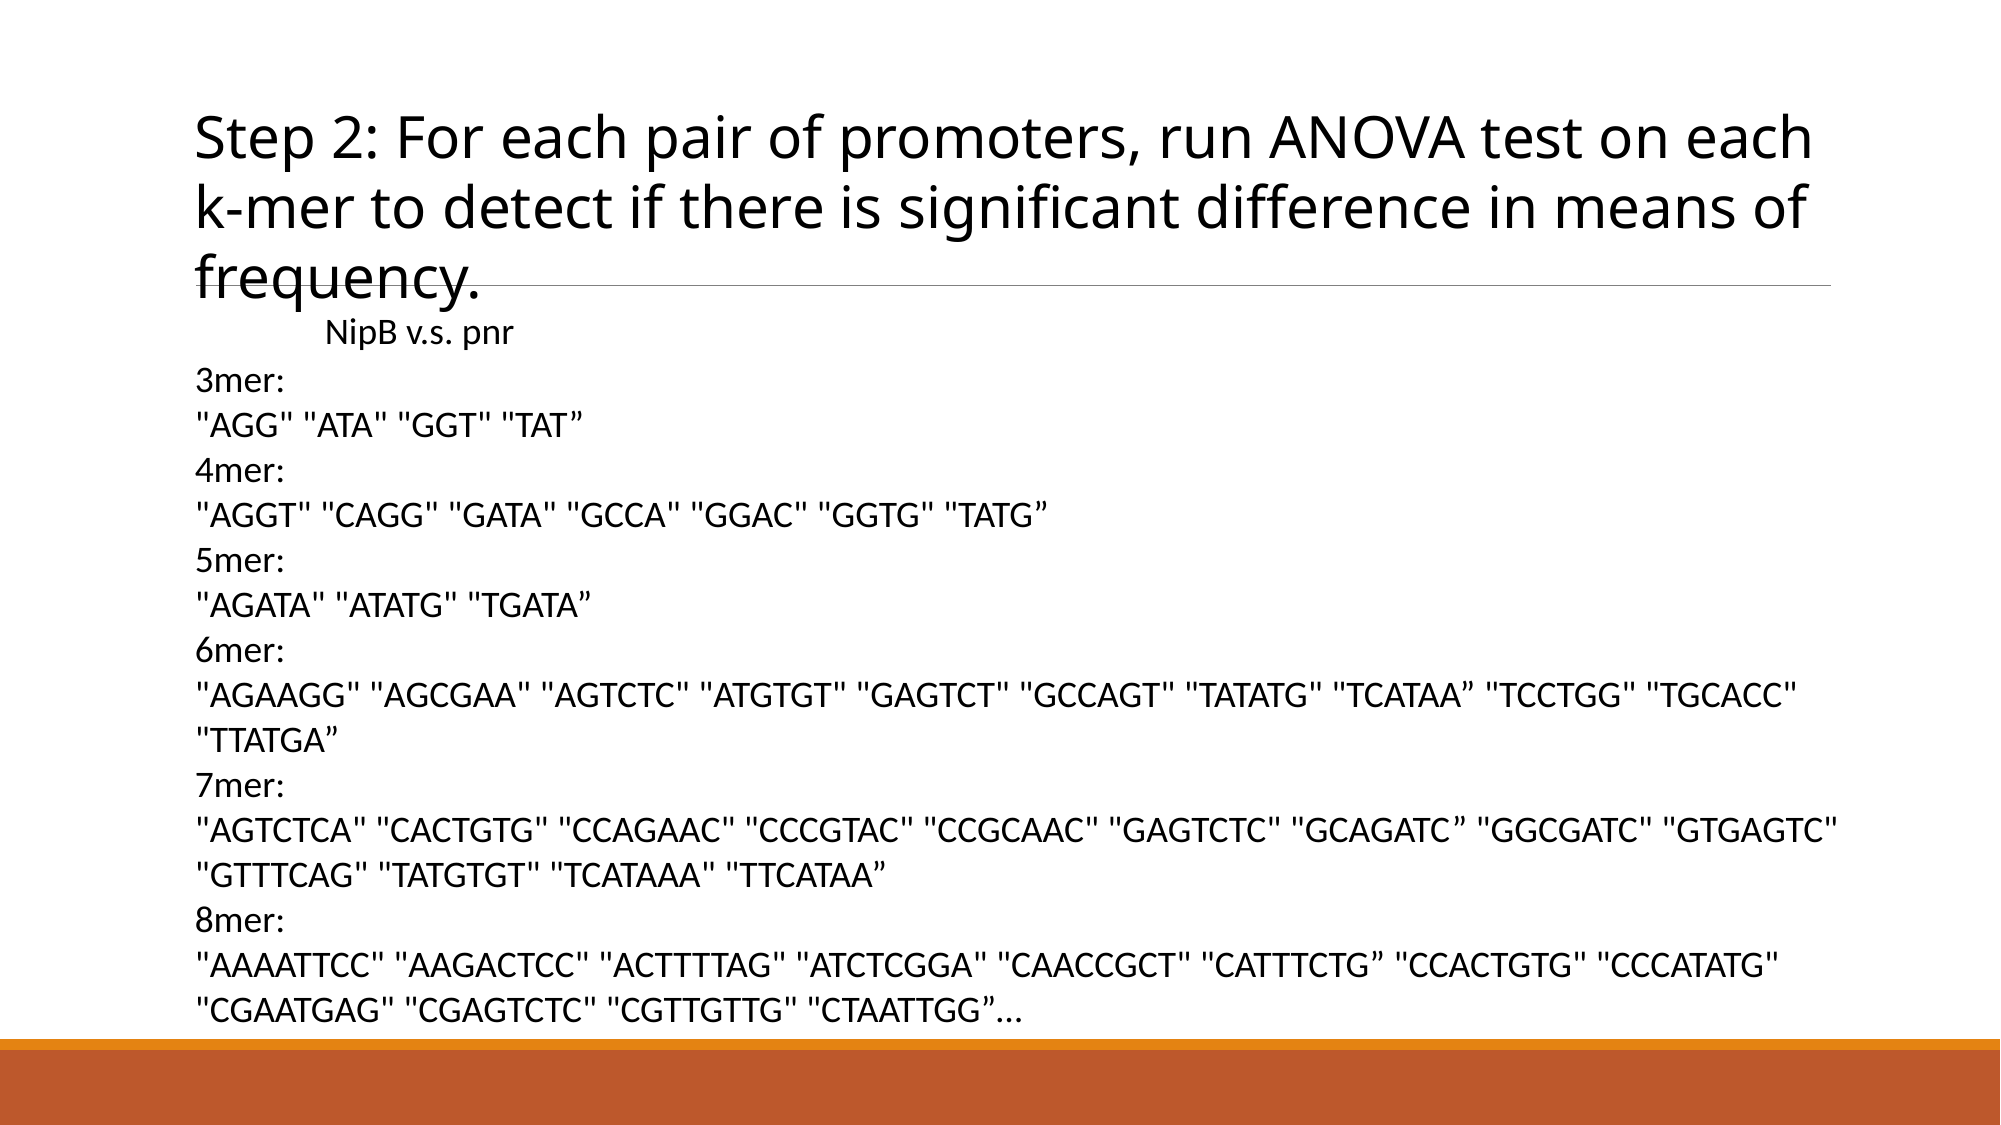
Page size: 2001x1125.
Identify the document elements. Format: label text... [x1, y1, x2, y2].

text_box 3mer: "AGG" "ATA" "GGT" "TAT” 4mer: "AGGT" "CAGG" "GATA" "GCCA" "GGAC" "GGTG" "TATG” 5mer: "AGATA" "ATATG" "TGATA” 6mer: "AGAAGG" "AGCGAA" "AGTCTC" "ATGTGT" "GAGTCT" "GCCAGT" "TATATG" "TCATAA” "TCCTGG" "TGCACC" "TTATGA” 7mer: "AGTCTCA" "CACTGTG" "CCAGAAC" "CCCGTAC" "CCGCAAC" "GAGTCTC" "GCAGATC” "GGCGATC" "GTGAGTC" "GTTTCAG" "TATGTGT" "TCATAAA" "TTCATAA” 8mer: "AAAATTCC" "AAGACTCC" "ACTTTTAG" "ATCTCGGA" "CAACCGCT" "CATTTCTG” "CCACTGTG" "CCCATATG" "CGAATGAG" "CGAGTCTC" "CGTTGTTG" "CTAATTGG”… [179, 347, 1914, 1038]
text_box Step 2: For each pair of promoters, run ANOVA test on each k-mer to detect if there is significant difference in means of frequency. [179, 92, 1830, 318]
text_box NipB v.s. pnr [310, 299, 530, 360]
